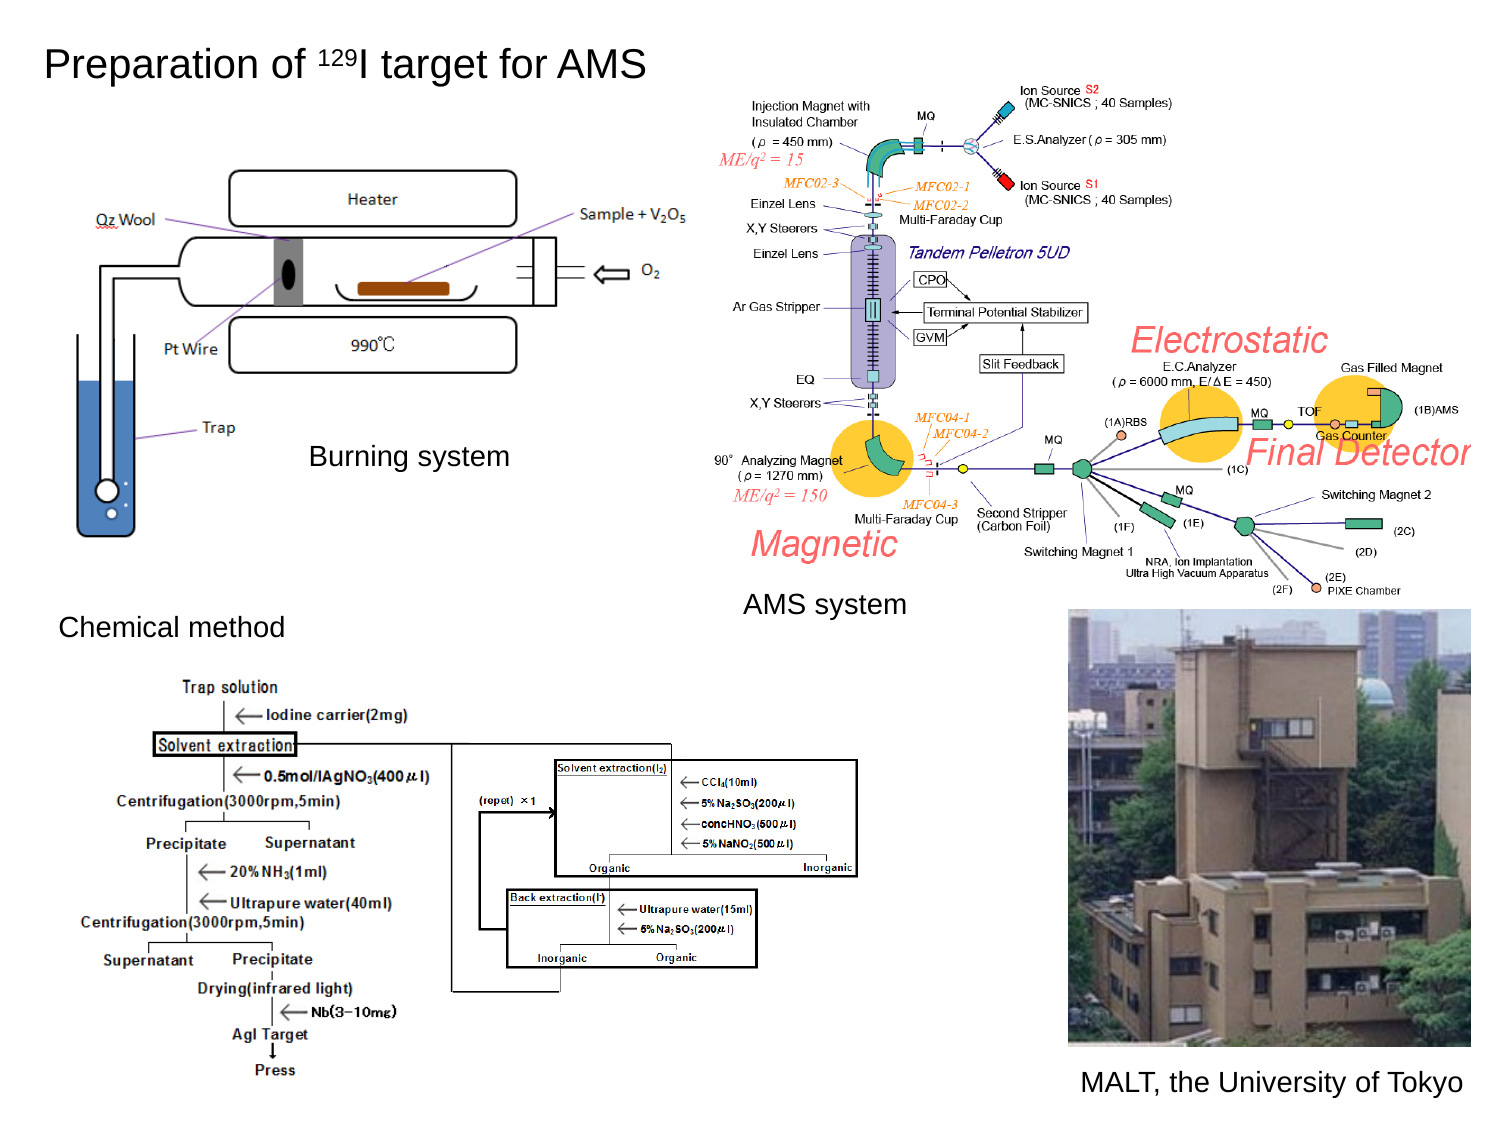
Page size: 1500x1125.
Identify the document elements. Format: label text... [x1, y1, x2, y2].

text_box AMS system [728, 606, 923, 628]
text_box Chemical method [43, 600, 301, 651]
text_box MALT, the University of Tokyo [1065, 1055, 1480, 1106]
picture [1067, 609, 1471, 1047]
text_box Preparation of 129I target for AMS [28, 29, 663, 95]
picture [64, 664, 878, 1118]
picture [64, 156, 692, 551]
picture [714, 81, 1471, 599]
